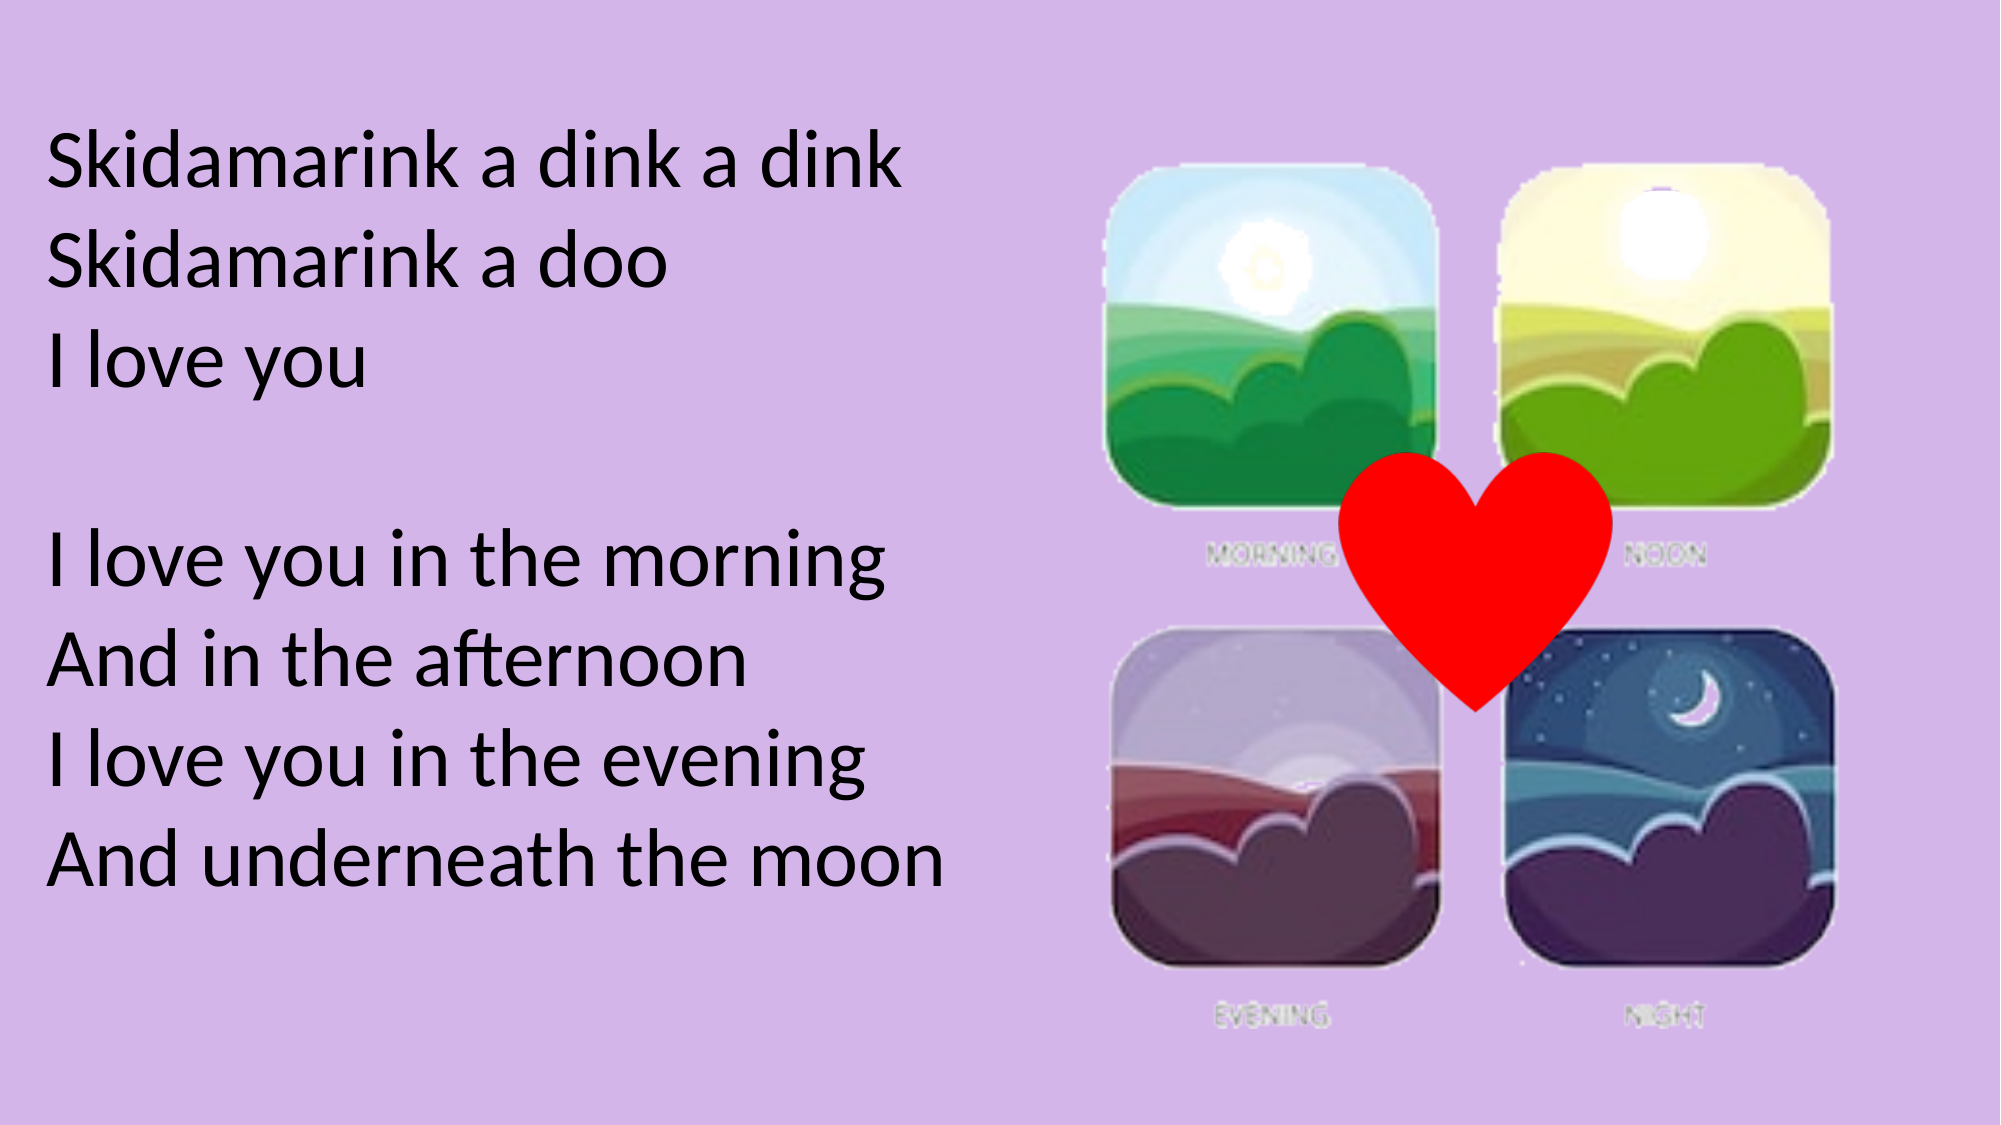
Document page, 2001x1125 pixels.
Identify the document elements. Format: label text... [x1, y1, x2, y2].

picture [1282, 389, 1669, 776]
text_box Skidamarink a dink a dink Skidamarink a doo I love you I love you in the morning And in the afternoon I love you in the evening And underneath the moon [31, 96, 1875, 911]
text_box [1071, 120, 1886, 1029]
